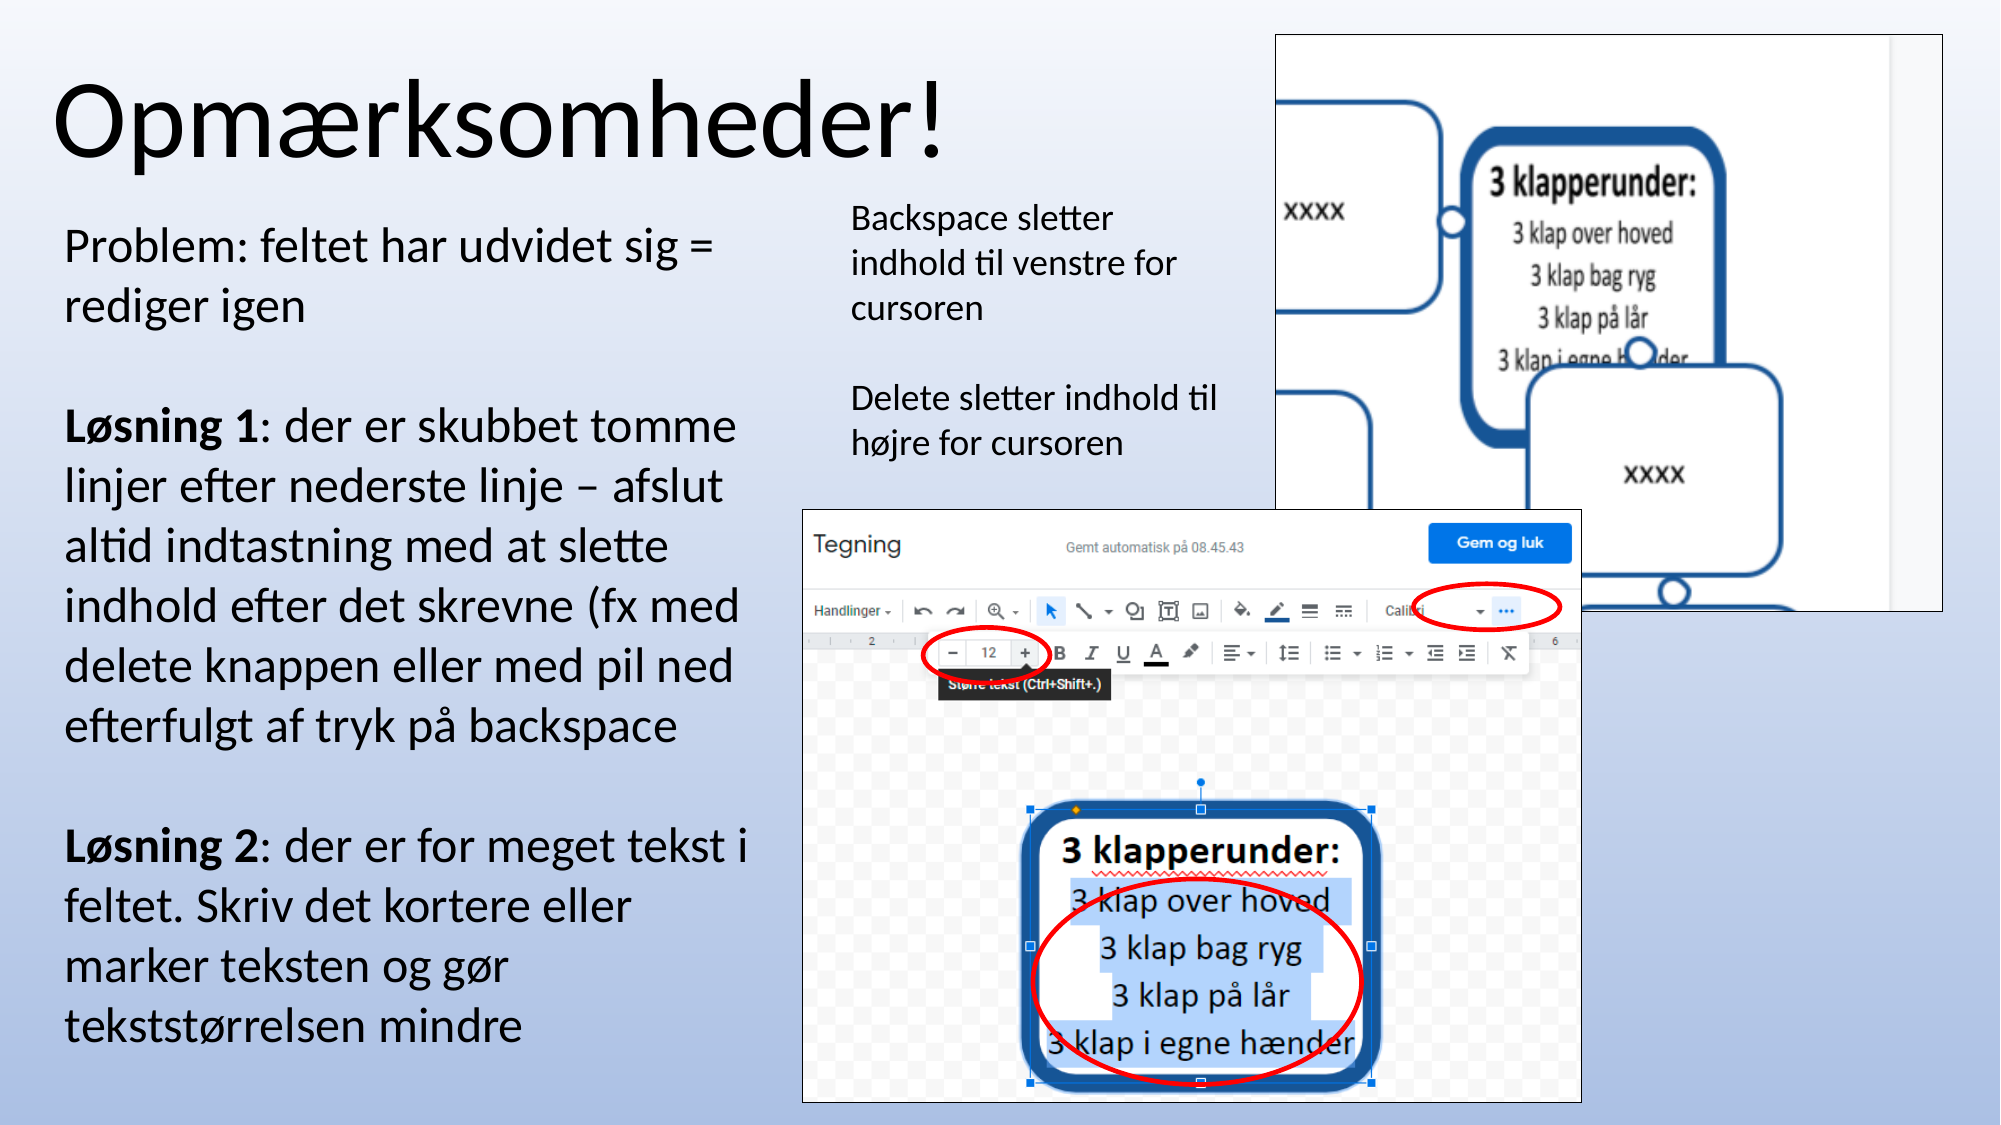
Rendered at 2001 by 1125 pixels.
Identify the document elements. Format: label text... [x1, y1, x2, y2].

text_box Opmærksomheder! [38, 38, 1260, 188]
text_box Backspace sletter indhold til venstre for cursoren Delete sletter indhold til højre for cursoren [836, 185, 1242, 470]
text_box Problem: feltet har udvidet sig = rediger igen Løsning 1: der er skubbet tomme linjer efter nederste linje – afslut altid indtastning med at slette indhold efter det skrevne (fx med delete knappen eller med pil ned efterfulgt af tryk på backspace Løsning 2: der er for meget tekst i feltet. Skriv det kortere eller marker teksten og gør tekststørrelsen mindre [50, 204, 779, 1060]
picture [802, 34, 1943, 1103]
